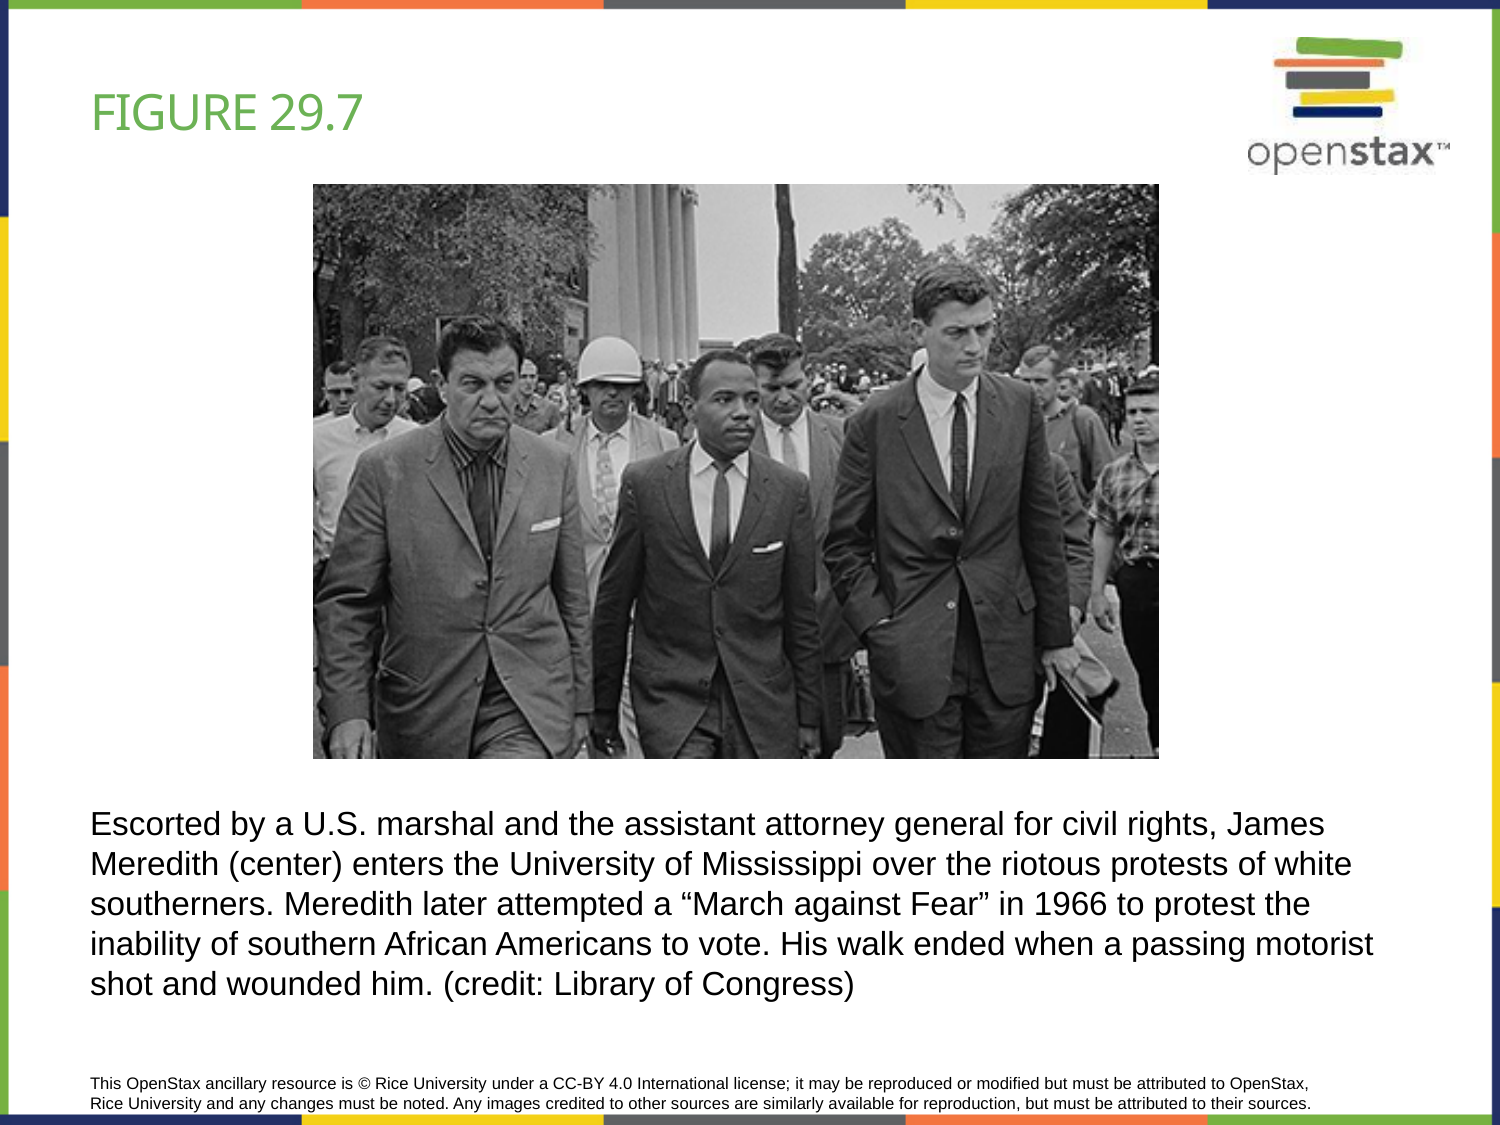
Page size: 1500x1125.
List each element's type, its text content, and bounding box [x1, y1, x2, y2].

title Figure 29.7 [75, 39, 1246, 148]
list Escorted by a U.S. marshal and the assistant attorney general for civil rights, James Meredith (center) enters the University of Mississippi over the riotous protests of white southerners. Meredith later attempted a “March against Fear” in 1966 to protest the inability of southern African Americans to vote. His walk ended when a passing motorist shot and wounded him. (credit: Library of Congress) [75, 794, 1398, 986]
picture [0, 0, 1500, 1125]
footer This OpenStax ancillary resource is © Rice University under a CC-BY 4.0 International license; it may be reproduced or modified but must be attributed to OpenStax, Rice University and any changes must be noted. Any images credited to other sources are similarly available for reproduction, but must be attributed to their sources. [75, 1065, 1346, 1112]
